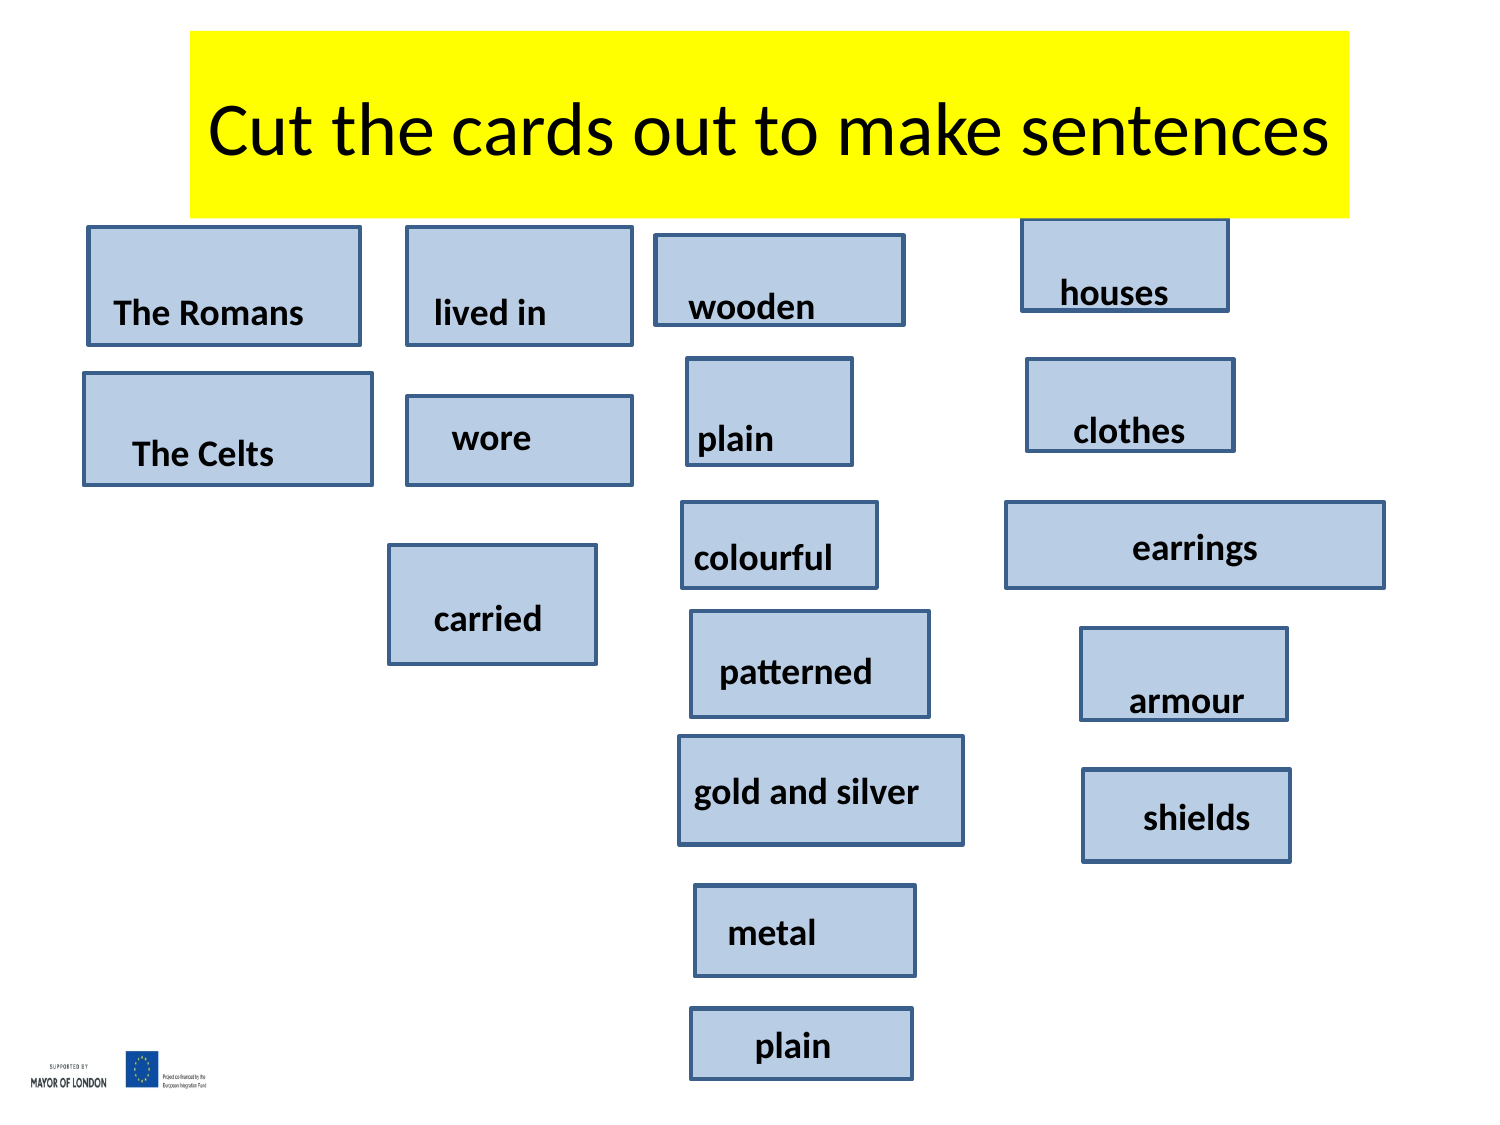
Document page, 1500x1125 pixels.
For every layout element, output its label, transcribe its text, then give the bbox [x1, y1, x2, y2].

text_box The Romans [98, 280, 408, 341]
picture [20, 1044, 214, 1093]
text_box colourful [679, 525, 874, 586]
text_box [693, 883, 917, 978]
text_box [405, 225, 634, 347]
text_box [689, 609, 931, 719]
text_box earrings [1004, 500, 1386, 590]
text_box [1081, 767, 1292, 864]
text_box [387, 543, 598, 666]
text_box [680, 500, 879, 590]
text_box plain [682, 406, 860, 467]
text_box [653, 233, 906, 327]
text_box [1079, 626, 1289, 722]
text_box wooden [673, 274, 868, 335]
text_box [1025, 357, 1236, 453]
text_box plain [739, 1013, 870, 1074]
text_box shields [1103, 785, 1291, 845]
text_box metal [712, 900, 907, 961]
text_box wore [436, 405, 591, 465]
text_box [86, 225, 362, 347]
text_box patterned [704, 639, 938, 699]
text_box [1020, 219, 1230, 313]
text_box [405, 394, 634, 487]
text_box The Celts [117, 421, 389, 481]
text_box [689, 1006, 914, 1081]
text_box [82, 371, 374, 487]
text_box carried [419, 586, 632, 646]
text_box [685, 356, 854, 406]
text_box gold and silver [679, 760, 975, 820]
text_box clothes [1042, 398, 1217, 458]
title Cut the cards out to make sentences [190, 30, 1350, 219]
text_box armour [1101, 668, 1272, 729]
text_box [677, 734, 965, 847]
text_box lived in [419, 280, 609, 341]
text_box houses [1033, 260, 1195, 321]
